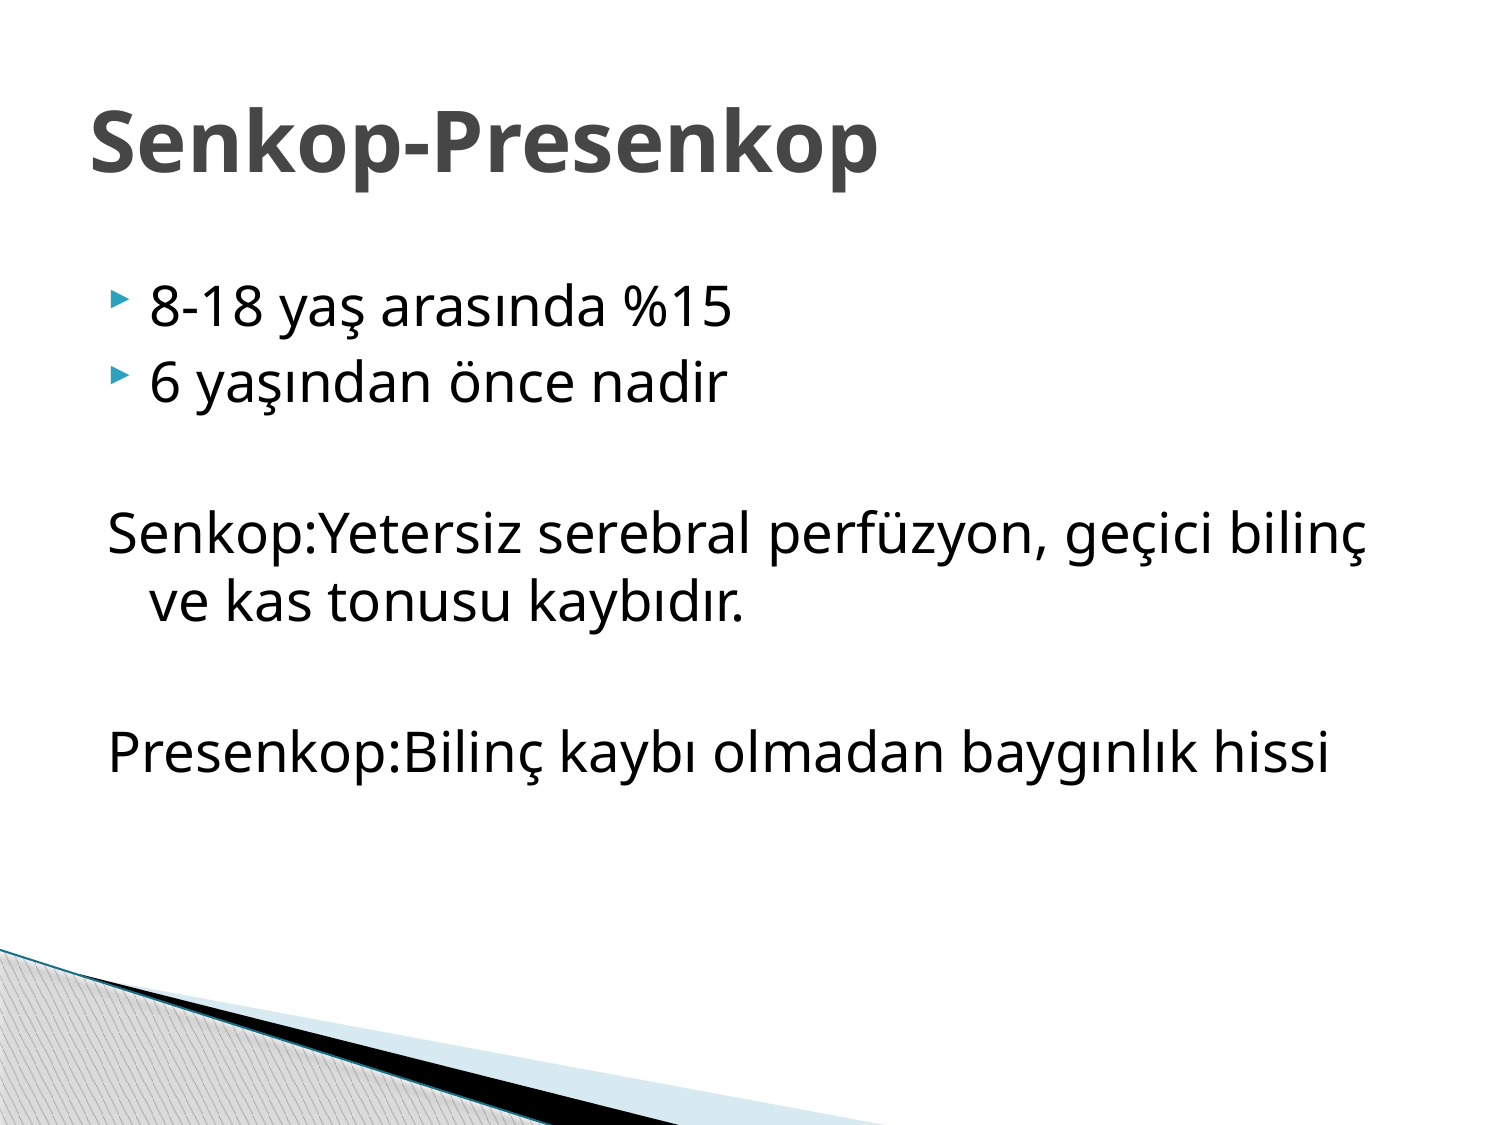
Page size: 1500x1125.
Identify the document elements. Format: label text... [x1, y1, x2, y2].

title Senkop-Presenkop [75, 45, 1425, 233]
list 8-18 yaş arasında %15 6 yaşından önce nadir Senkop:Yetersiz serebral perfüzyon, geçici bilinç ve kas tonusu kaybıdır. Presenkop:Bilinç kaybı olmadan baygınlık hissi [75, 262, 1425, 1090]
